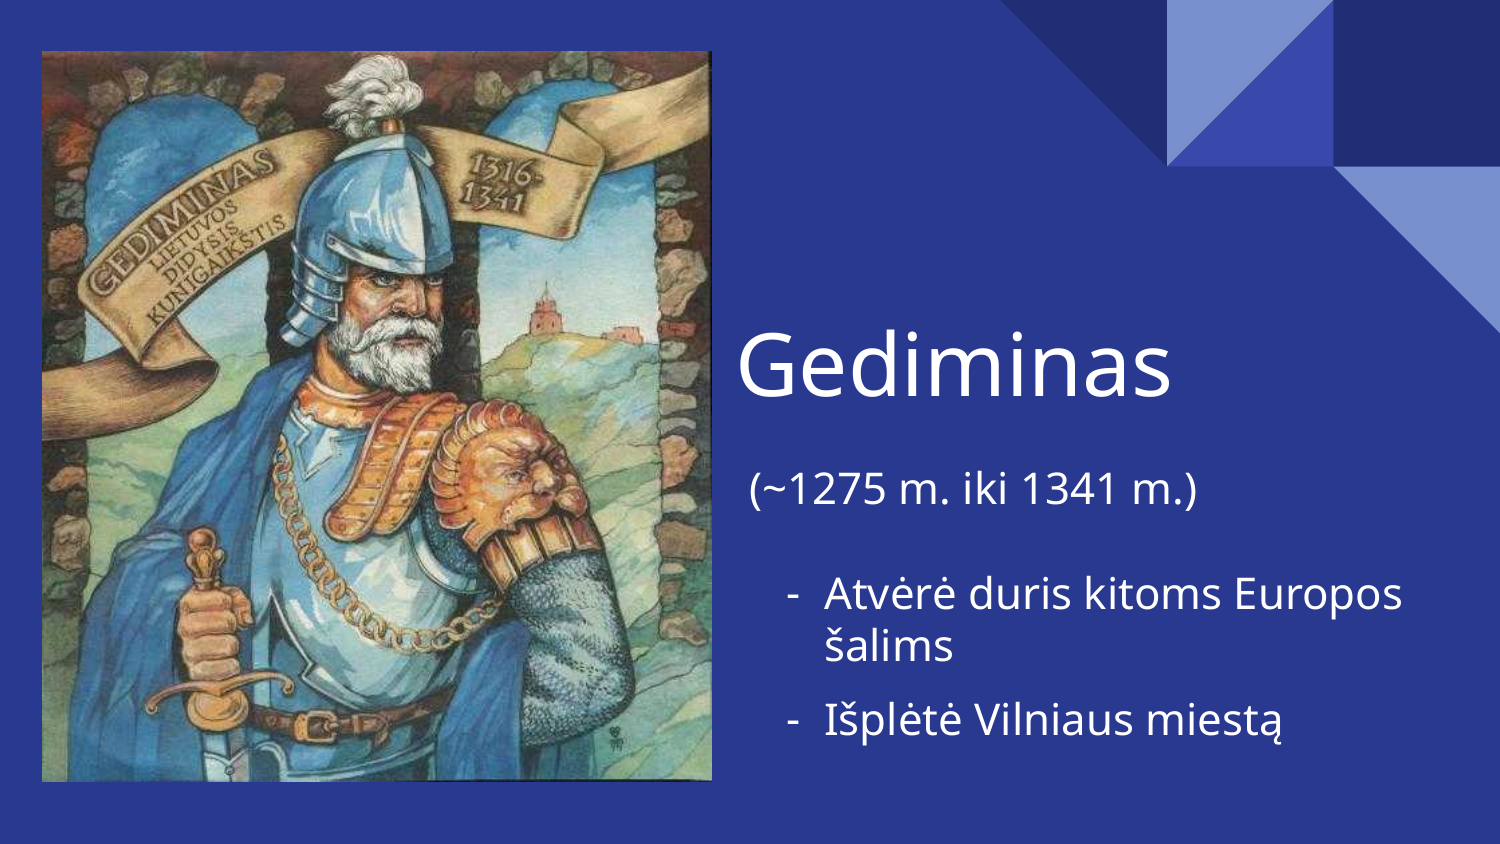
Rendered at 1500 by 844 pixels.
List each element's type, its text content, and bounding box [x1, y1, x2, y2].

title Gediminas [720, 291, 1447, 429]
subtitle (~1275 m. iki 1341 m.) Atvėrė duris kitoms Europos šalims Išplėtė Vilniaus miestą [734, 445, 1447, 517]
picture [42, 51, 712, 782]
